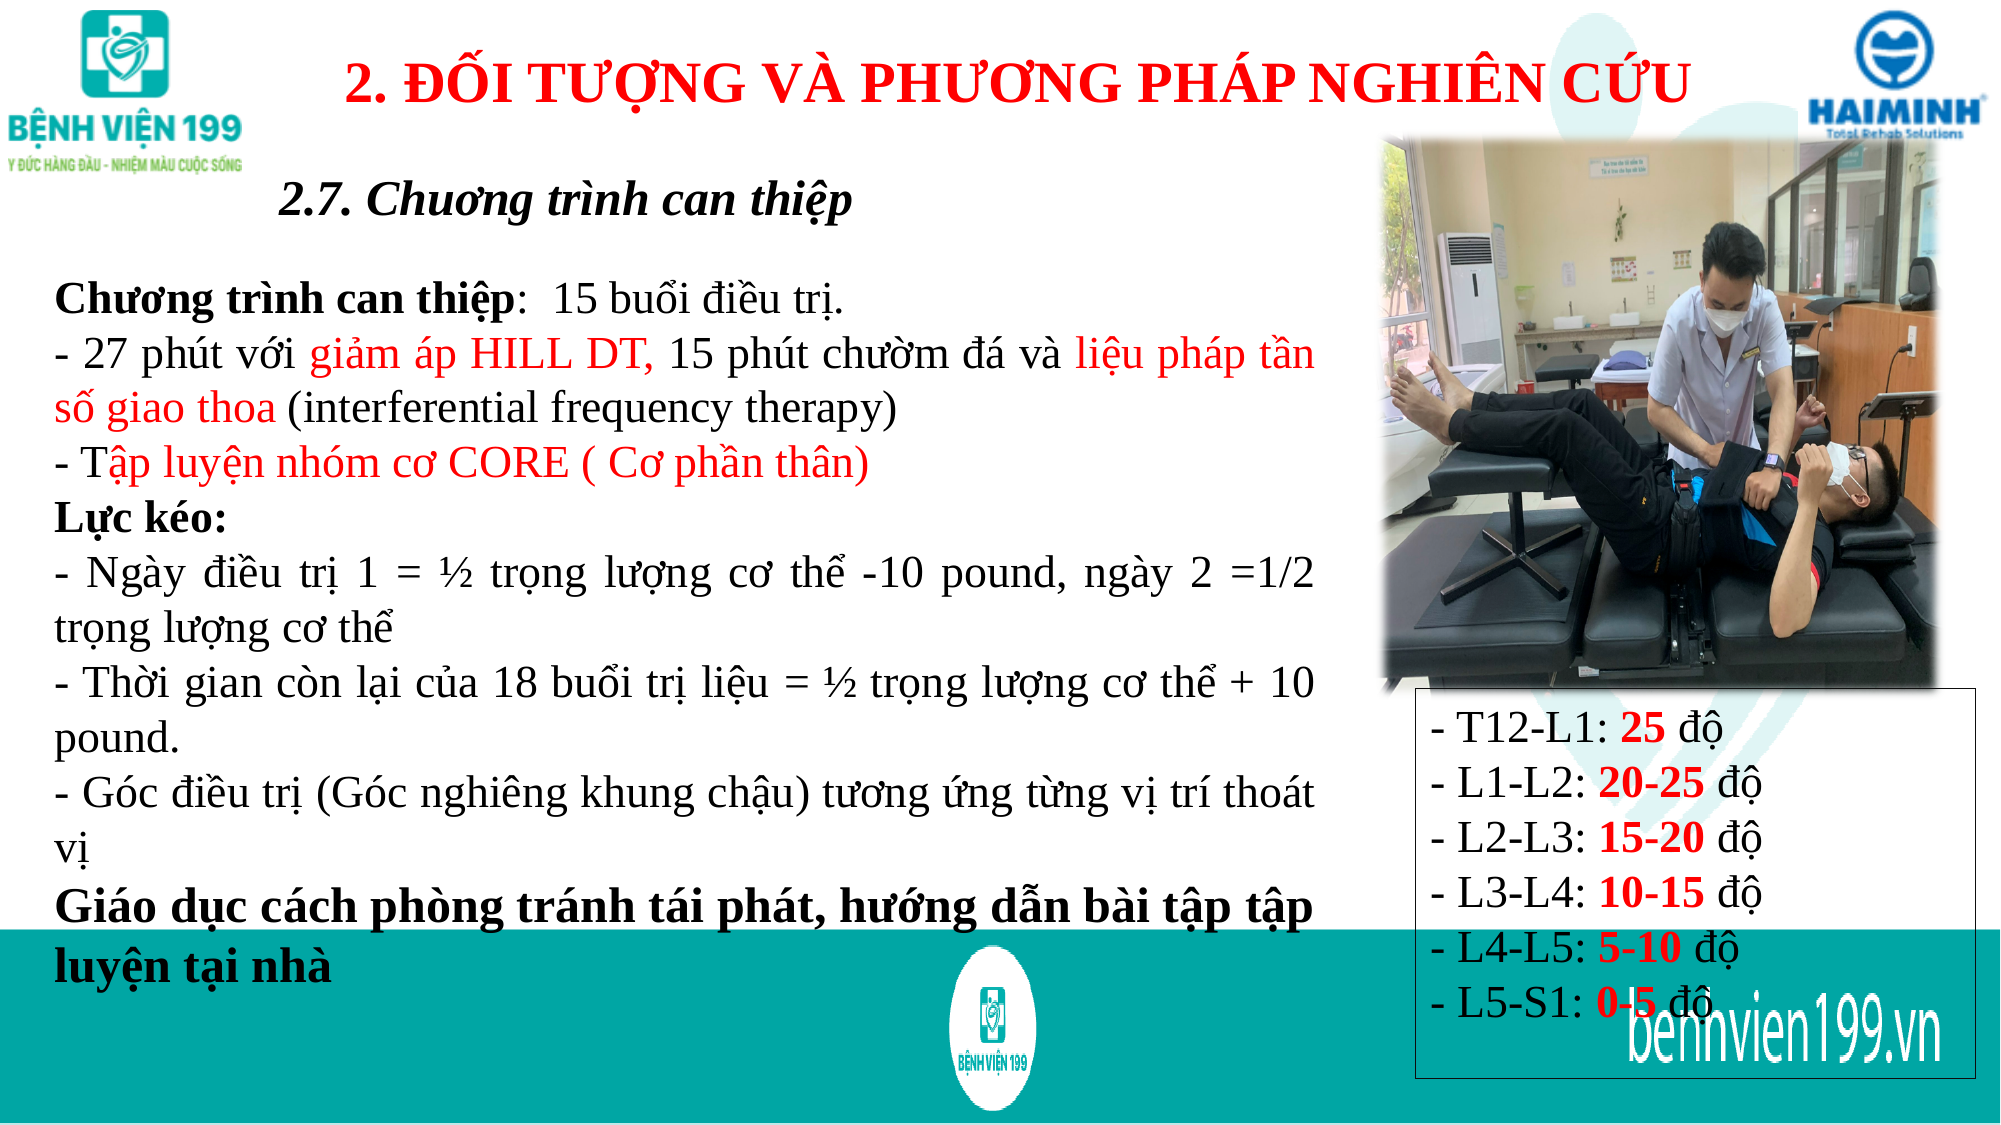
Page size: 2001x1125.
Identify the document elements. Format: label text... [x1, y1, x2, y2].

title 2. ĐỐI TƯỢNG VÀ PHƯƠNG PHÁP NGHIÊN CỨU [298, 19, 1742, 128]
text_box Chương trình can thiệp: 15 buổi điều trị. - 27 phút với giảm áp HILL DT, 15 phút chườm đá và liệu pháp tần số giao thoa (interferential frequency therapy) - Tập luyện nhóm cơ CORE ( Cơ phần thân) Lực kéo: - Ngày điều trị 1 = ½ trọng lượng cơ thể -10 pound, ngày 2 =1/2 trọng lượng cơ thể - Thời gian còn lại của 18 buổi trị liệu = ½ trọng lượng cơ thể + 10 pound. - Góc điều trị (Góc nghiêng khung chậu) tương ứng từng vị trí thoát vị Giáo dục cách phòng tránh tái phát, hướng dẫn bài tập tập luyện tại nhà [39, 259, 1415, 1000]
text_box - T12-L1: 25 độ - L1-L2: 20-25 độ - L2-L3: 15-20 độ - L3-L4: 10-15 độ - L4-L5: 5-10 độ - L5-S1: 0-5 độ [1415, 688, 1976, 1079]
picture [0, 0, 2001, 1125]
text_box 2.7. Chuơng trình can thiệp [264, 128, 1373, 234]
